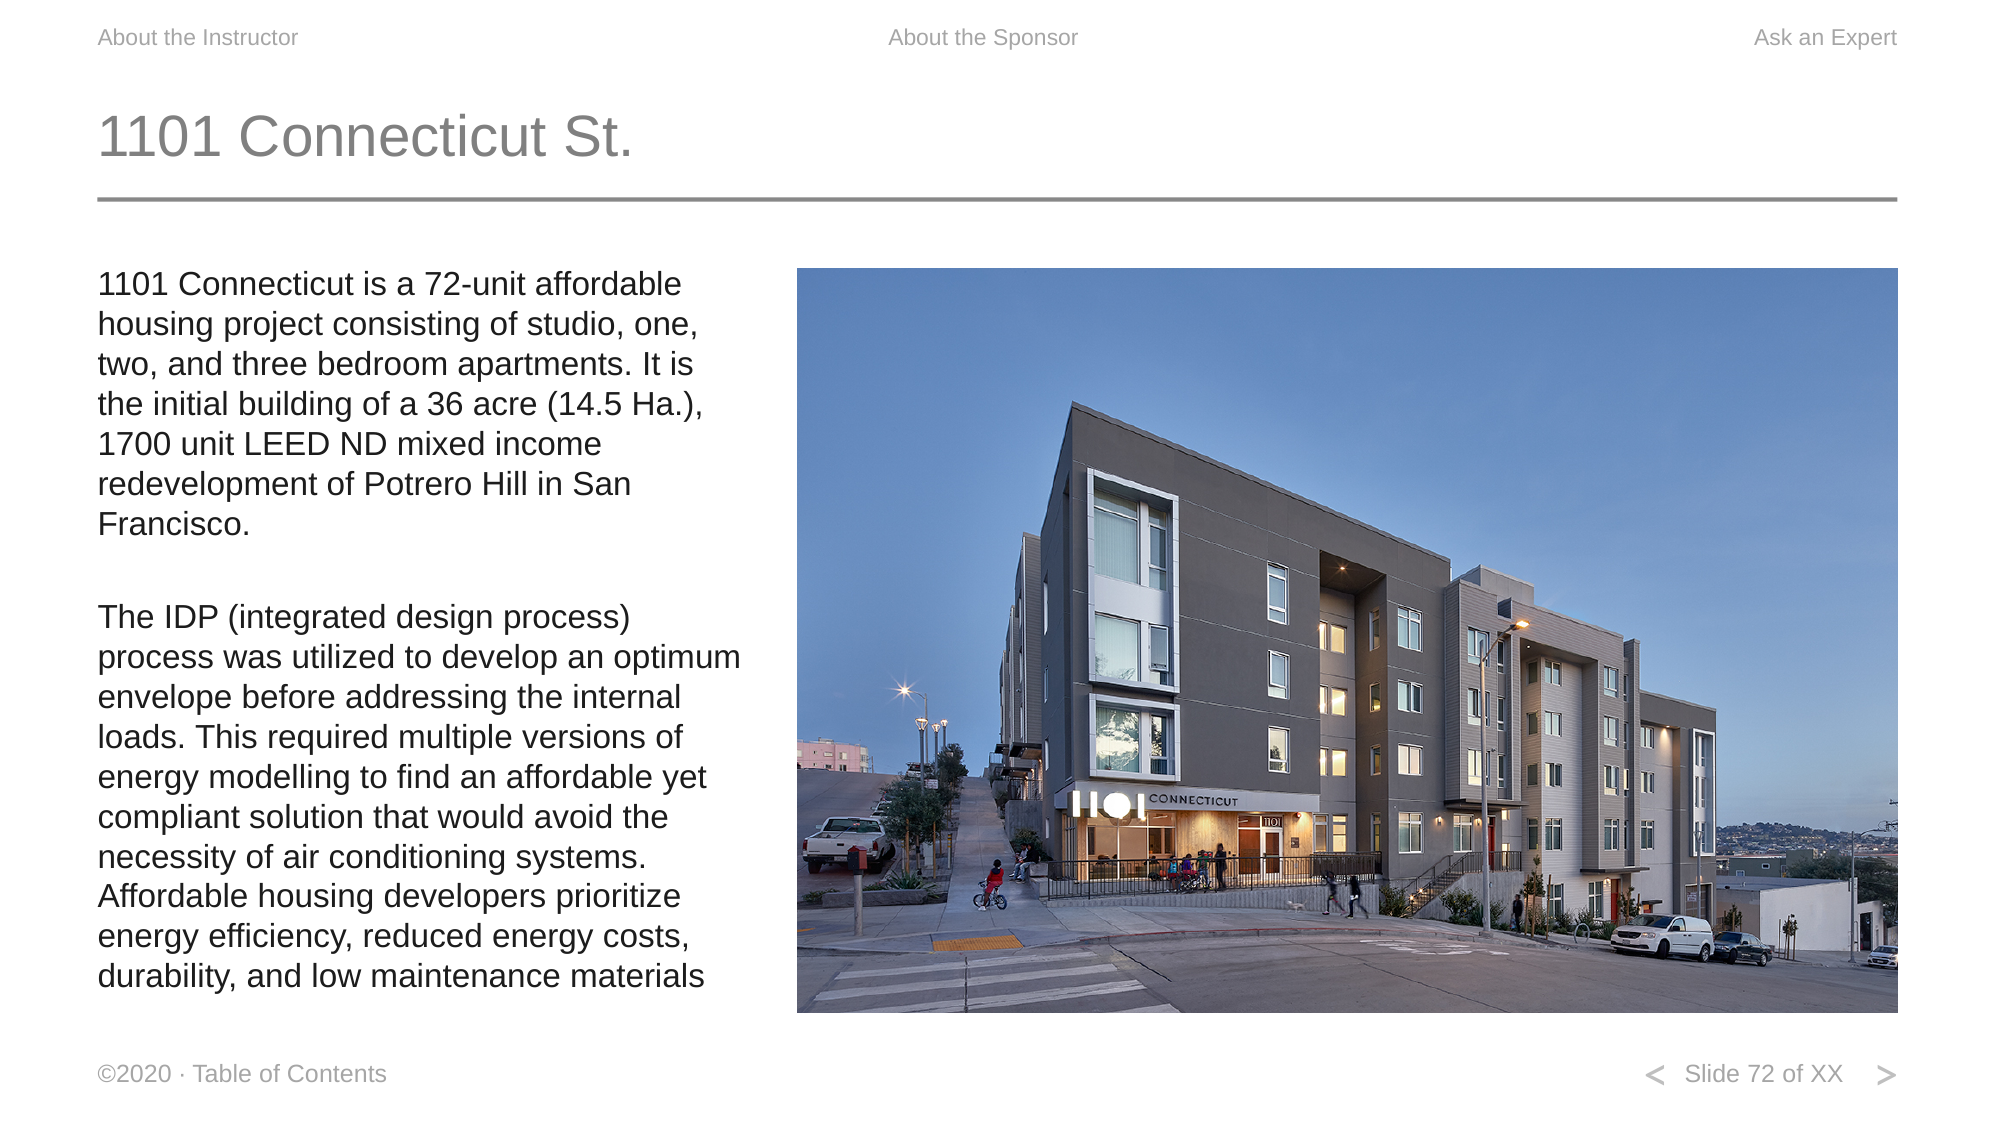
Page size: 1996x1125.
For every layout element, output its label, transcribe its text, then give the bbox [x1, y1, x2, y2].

picture [797, 268, 1898, 1013]
list 1101 Connecticut is a 72-unit affordable housing project consisting of studio, one, two, and three bedroom apartments. It is the initial building of a 36 acre (14.5 Ha.), 1700 unit LEED ND mixed income redevelopment of Potrero Hill in San Francisco. The IDP (integrated design process) process was utilized to develop an optimum envelope before addressing the internal loads. This required multiple versions of energy modelling to find an affordable yet compliant solution that would avoid the necessity of air conditioning systems. Affordable housing developers prioritize energy efficiency, reduced energy costs, durability, and low maintenance materials [97, 262, 773, 1013]
title 1101 Connecticut St. [97, 81, 1898, 186]
